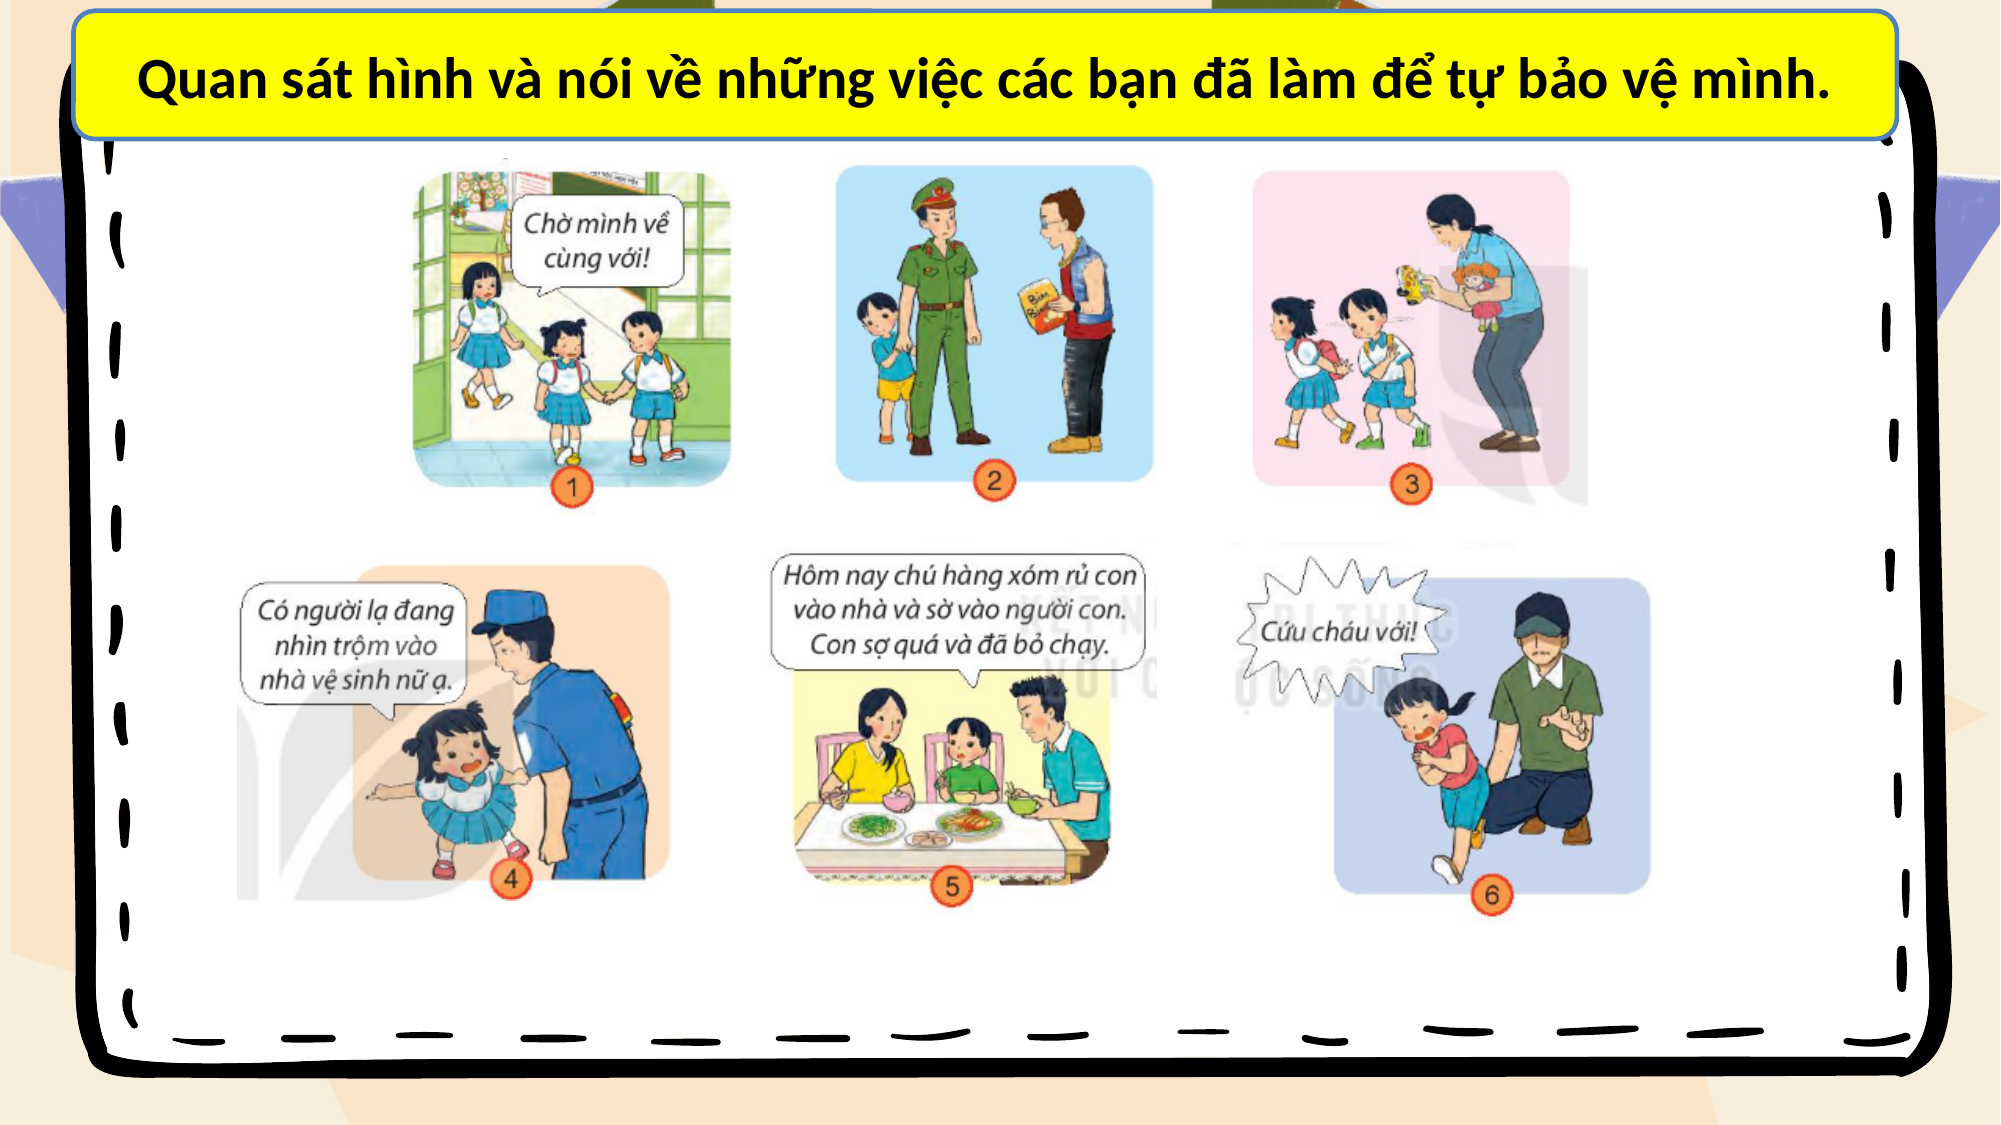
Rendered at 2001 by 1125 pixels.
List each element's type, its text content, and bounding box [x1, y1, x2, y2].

text_box Quan sát hình và nói về những việc các bạn đã làm để tự bảo vệ mình. [71, 8, 1900, 43]
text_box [42, 46, 1958, 1079]
picture [0, 0, 2001, 1125]
